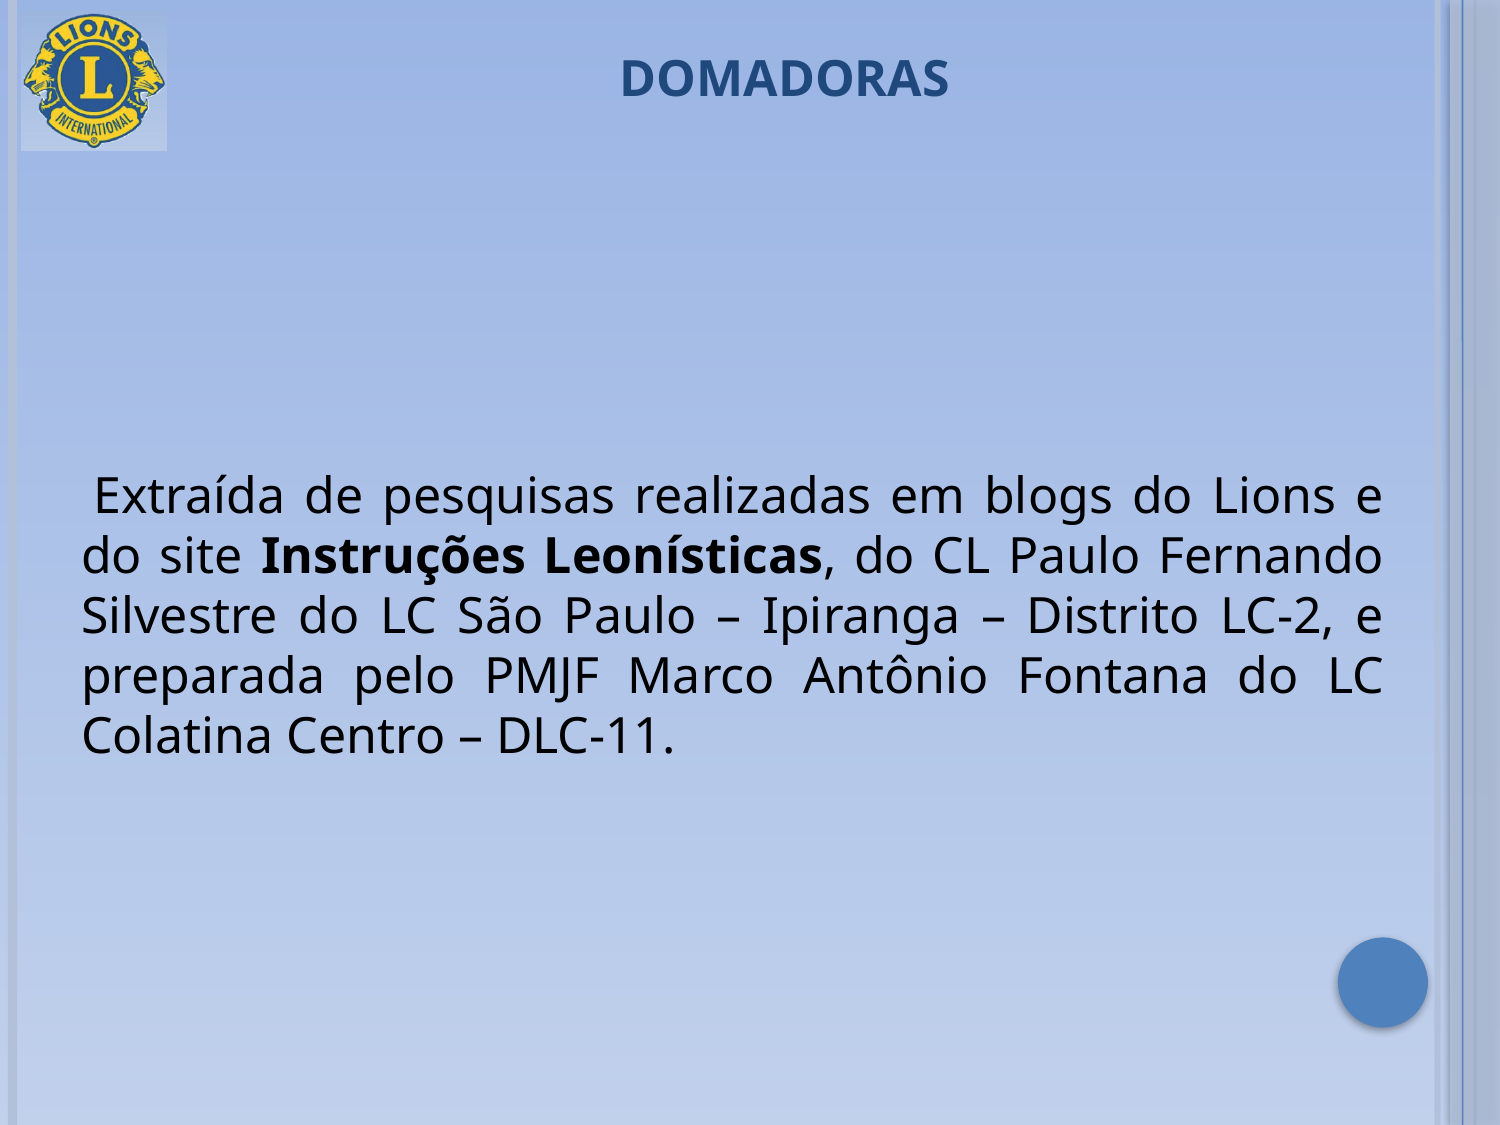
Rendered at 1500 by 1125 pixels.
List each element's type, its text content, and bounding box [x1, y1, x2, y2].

picture [20, 11, 167, 152]
list Extraída de pesquisas realizadas em blogs do Lions e do site Instruções Leonísticas, do CL Paulo Fernando Silvestre do LC São Paulo – Ipiranga – Distrito LC-2, e preparada pelo PMJF Marco Antônio Fontana do LC Colatina Centro – DLC-11. [21, 456, 1400, 811]
title DOMADORAS [171, 0, 1412, 114]
